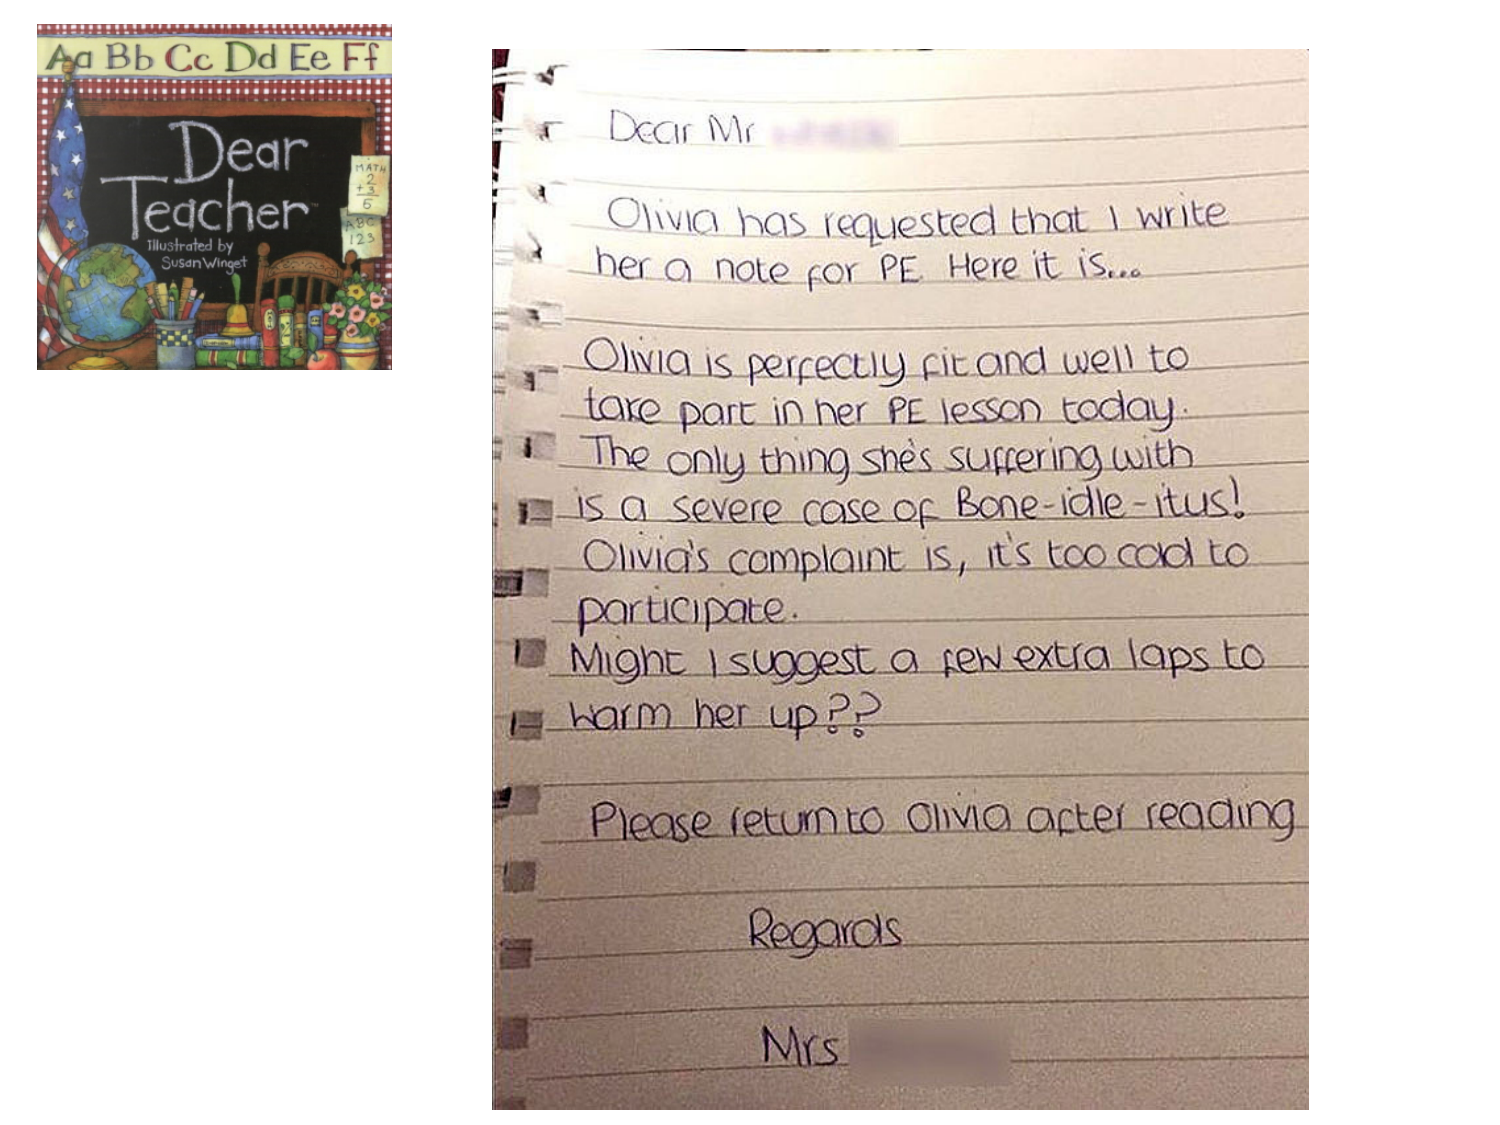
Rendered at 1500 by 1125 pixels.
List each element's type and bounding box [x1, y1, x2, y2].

picture [37, 24, 392, 371]
picture [492, 49, 1310, 1110]
